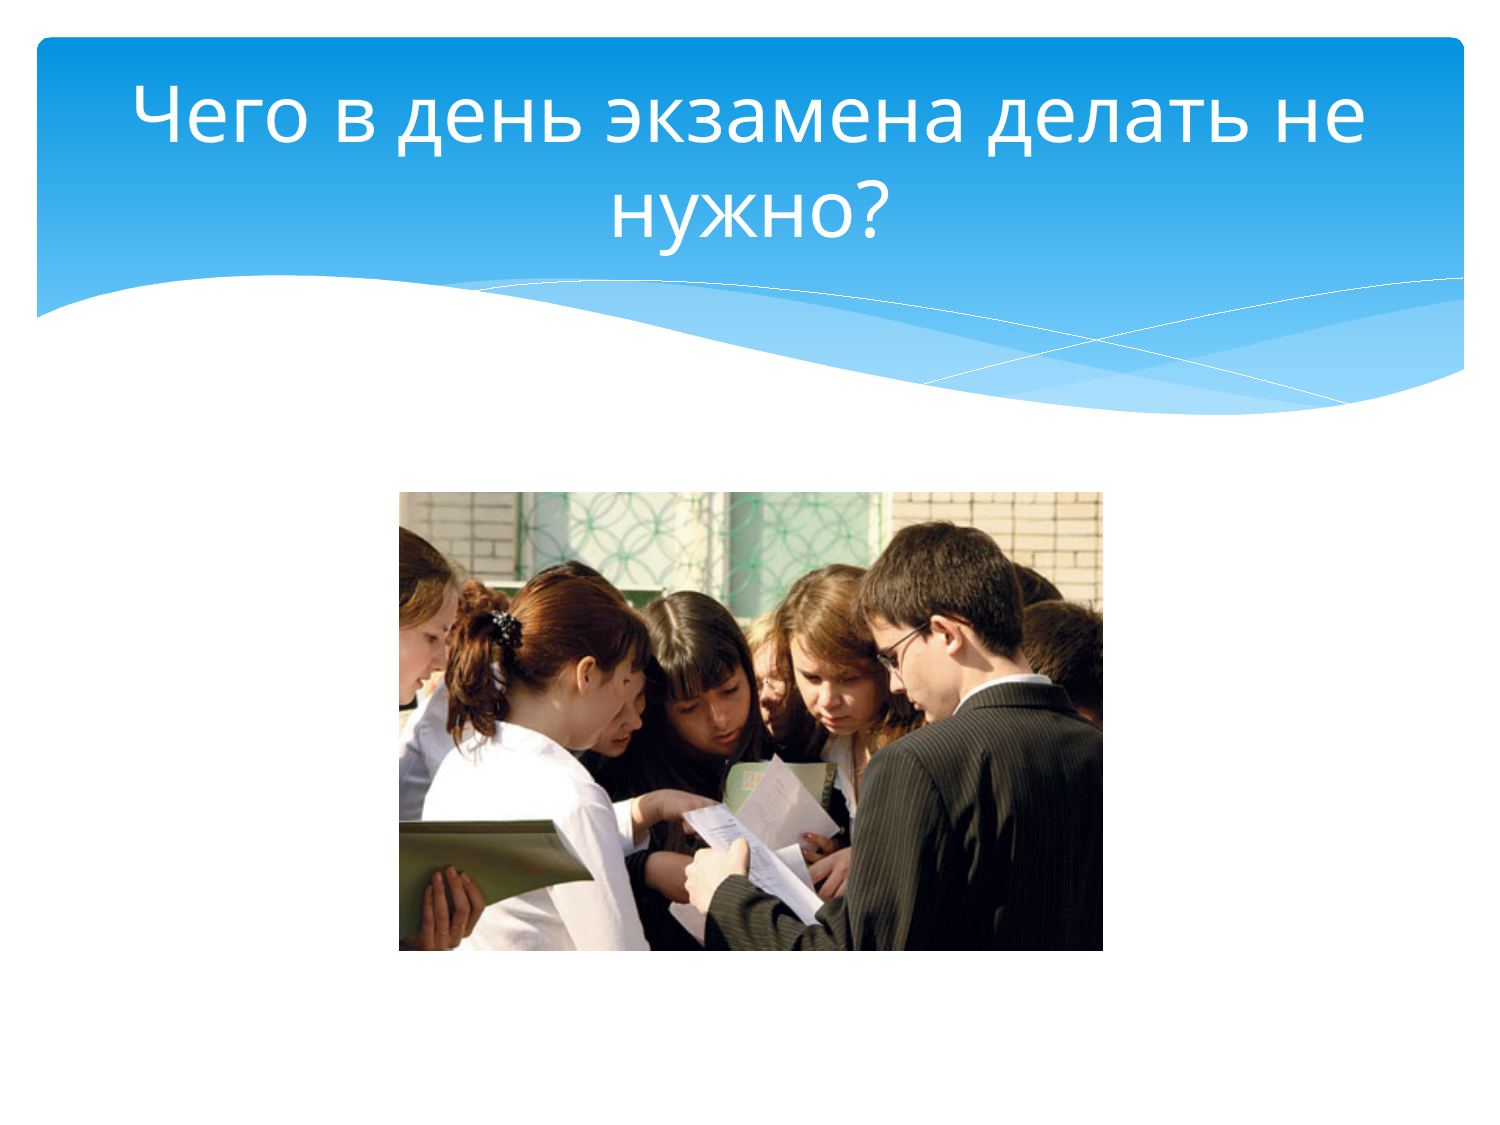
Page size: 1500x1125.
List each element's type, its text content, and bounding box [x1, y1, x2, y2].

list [398, 492, 1103, 951]
title Чего в день экзамена делать не нужно? [75, 55, 1425, 261]
